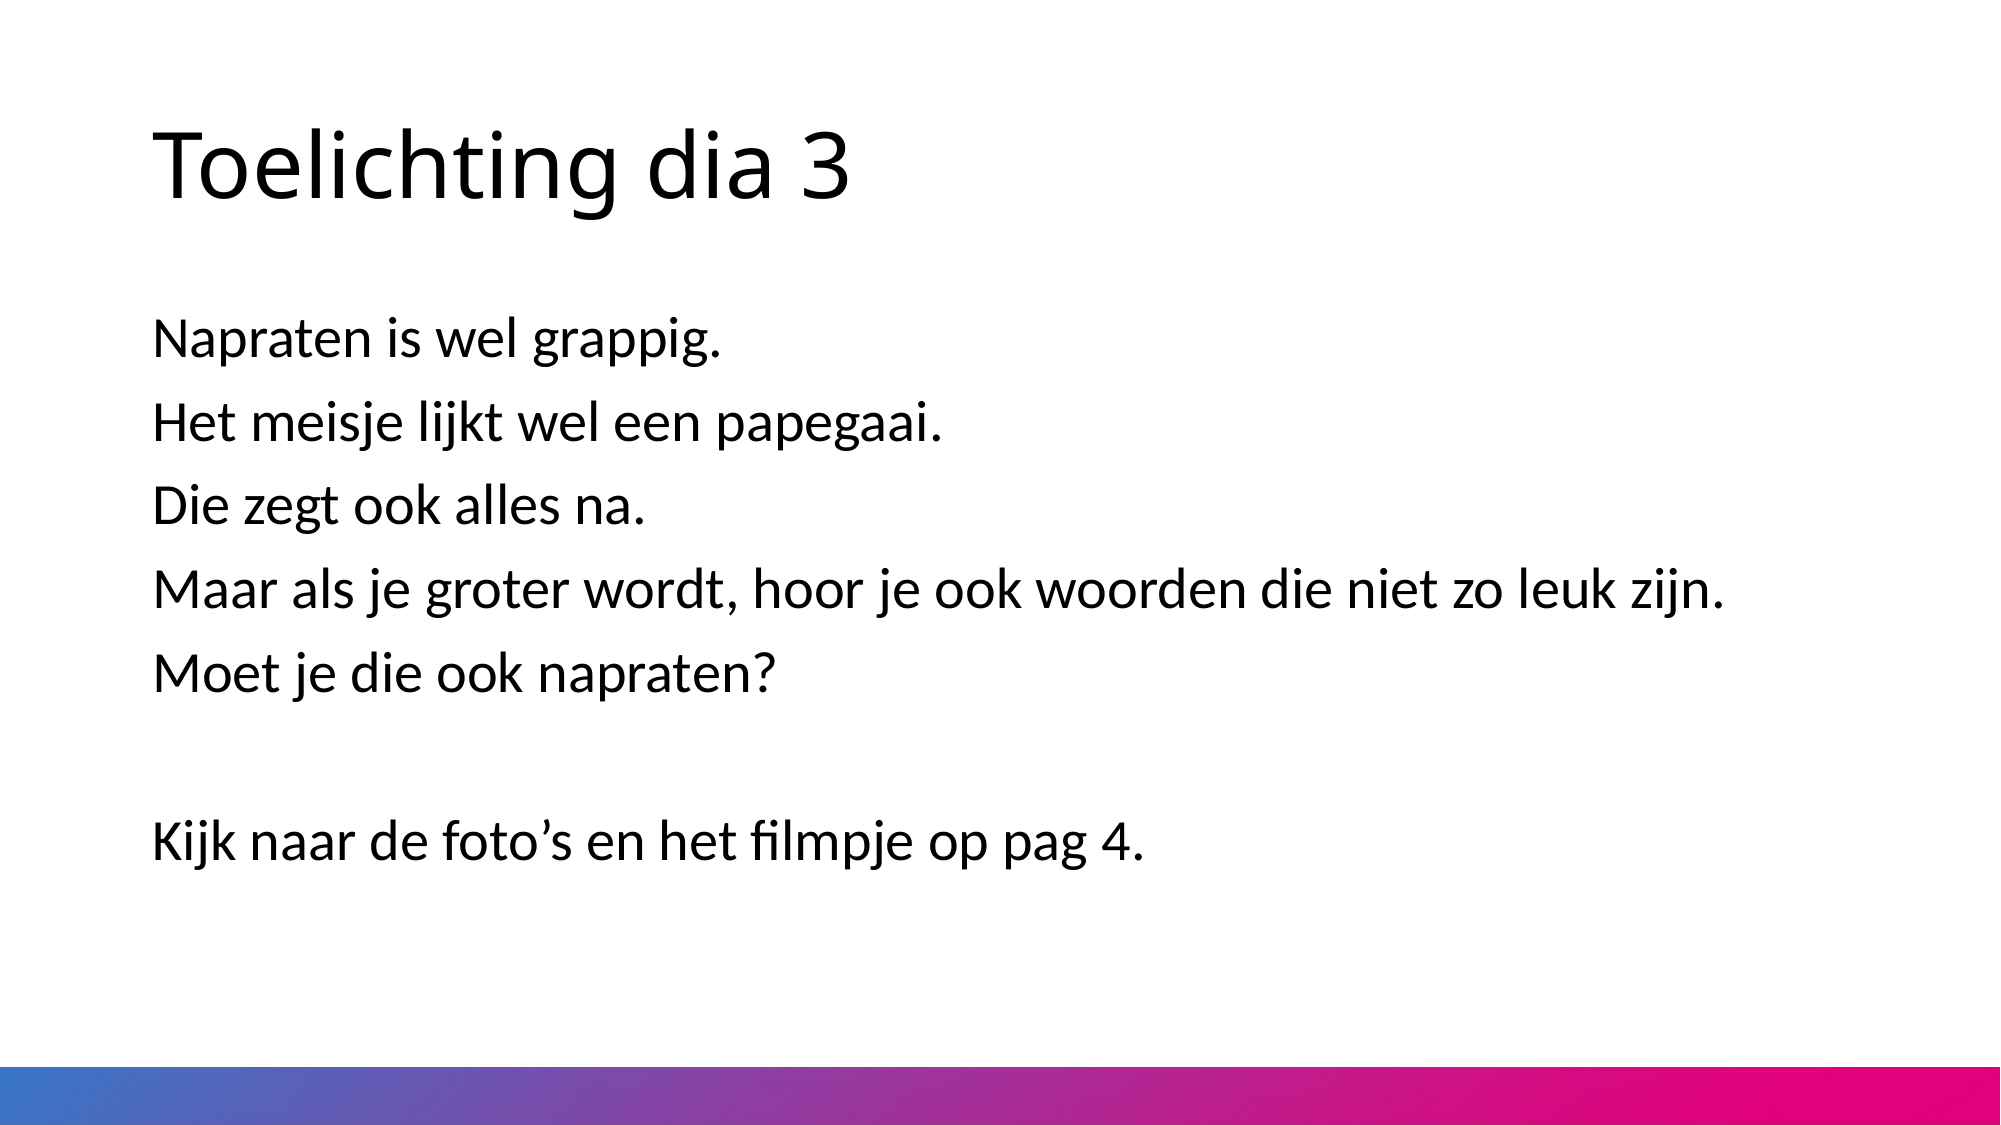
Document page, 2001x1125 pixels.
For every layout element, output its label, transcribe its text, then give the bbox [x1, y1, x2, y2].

picture [0, 1067, 2000, 1125]
title Toelichting dia 3 [137, 59, 1863, 278]
list Napraten is wel grappig. Het meisje lijkt wel een papegaai. Die zegt ook alles na. Maar als je groter wordt, hoor je ook woorden die niet zo leuk zijn. Moet je die ook napraten? Kijk naar de foto’s en het filmpje op pag 4. [137, 299, 1863, 1014]
